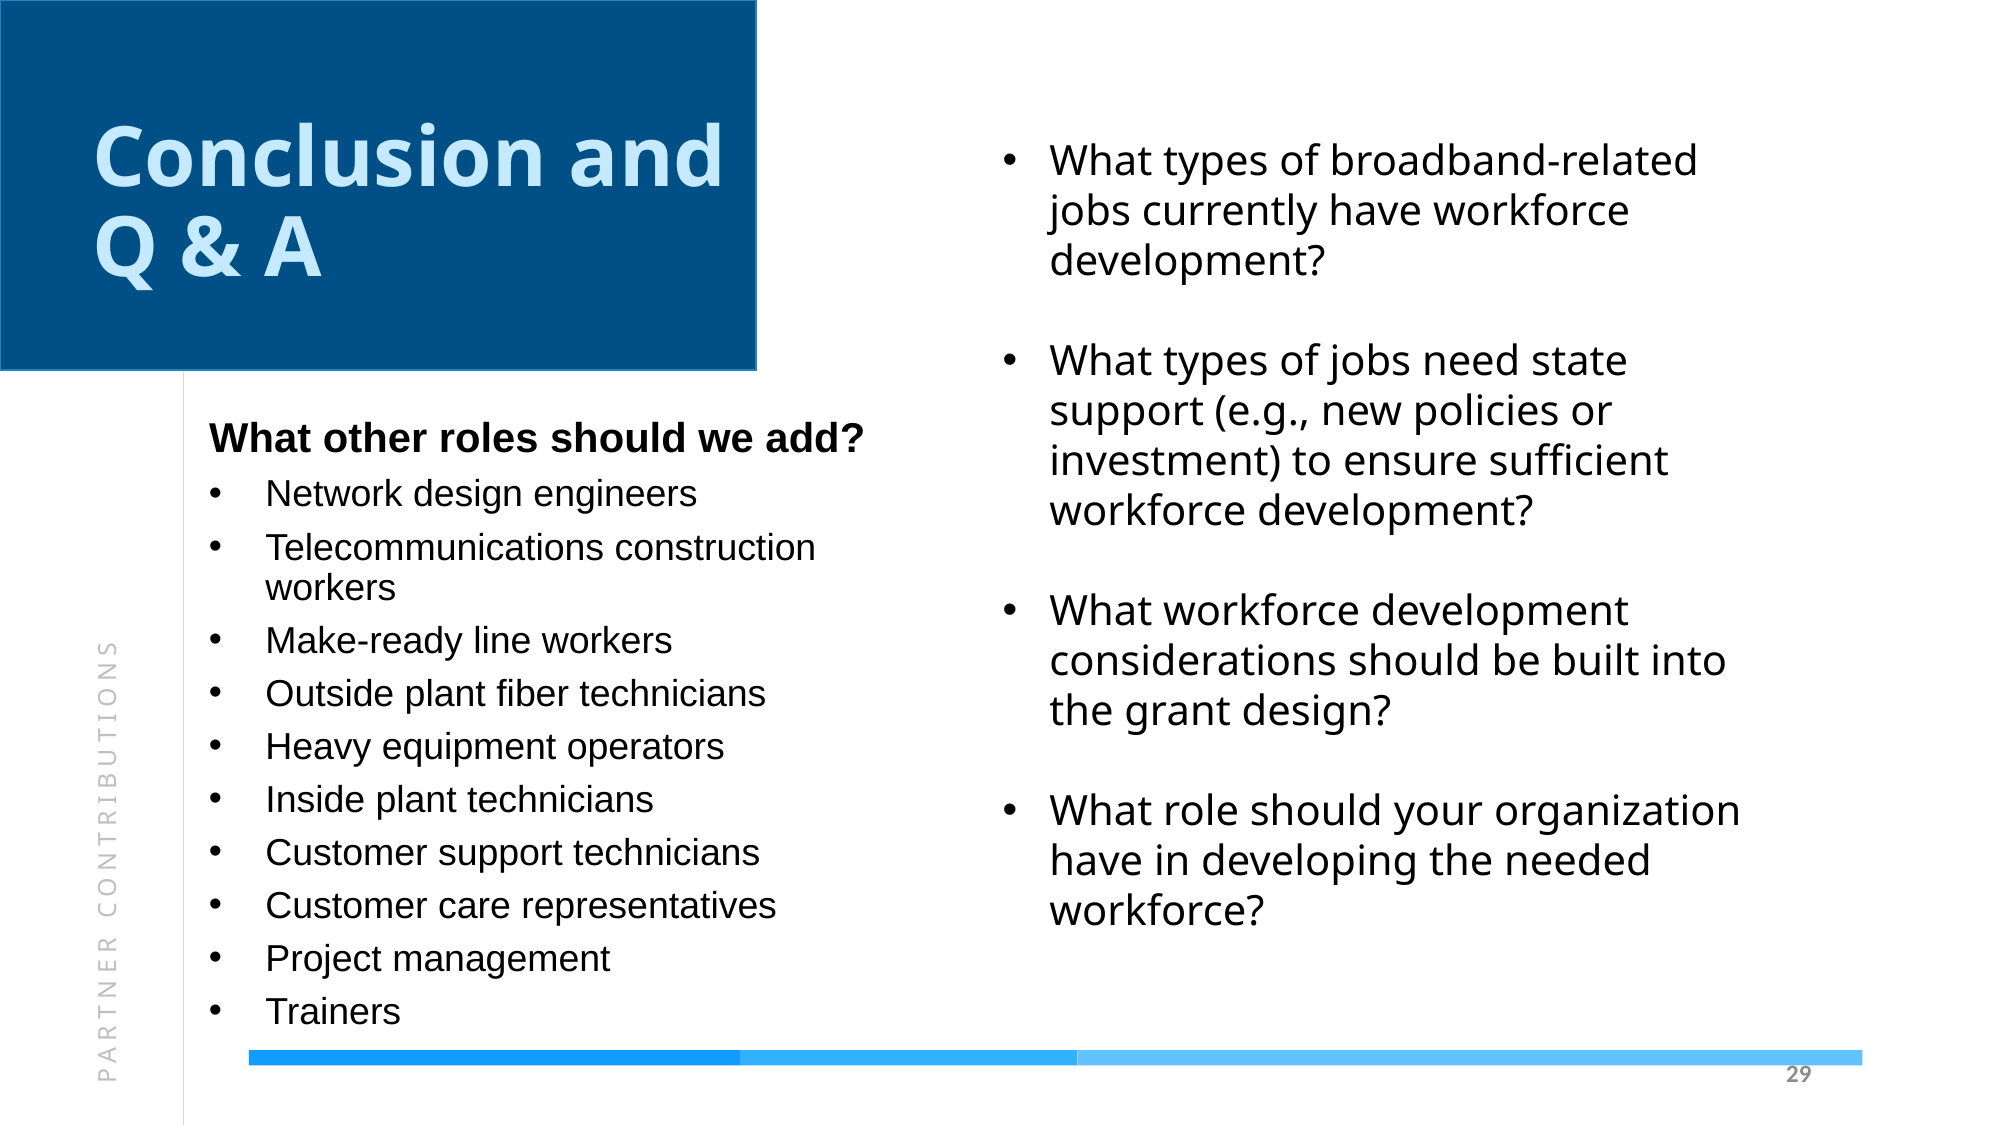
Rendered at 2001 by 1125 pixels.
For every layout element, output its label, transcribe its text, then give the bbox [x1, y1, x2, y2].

text_box What other roles should we add? Network design engineers Telecommunications construction workers Make-ready line workers Outside plant fiber technicians Heavy equipment operators Inside plant technicians Customer support technicians Customer care representatives Project management Trainers [184, 409, 963, 1040]
text_box What types of broadband-related jobs currently have workforce development? What types of jobs need state support (e.g., new policies or investment) to ensure sufficient workforce development? What workforce development considerations should be built into the grant design? What role should your organization have in developing the needed workforce? [987, 33, 1781, 1035]
text_box Conclusion and Q & A [77, 101, 756, 308]
slide_number 29 [1735, 1042, 1863, 1103]
text_box PARTNER CONTRIBUTIONS [83, 195, 144, 1099]
text_box [0, 0, 757, 371]
